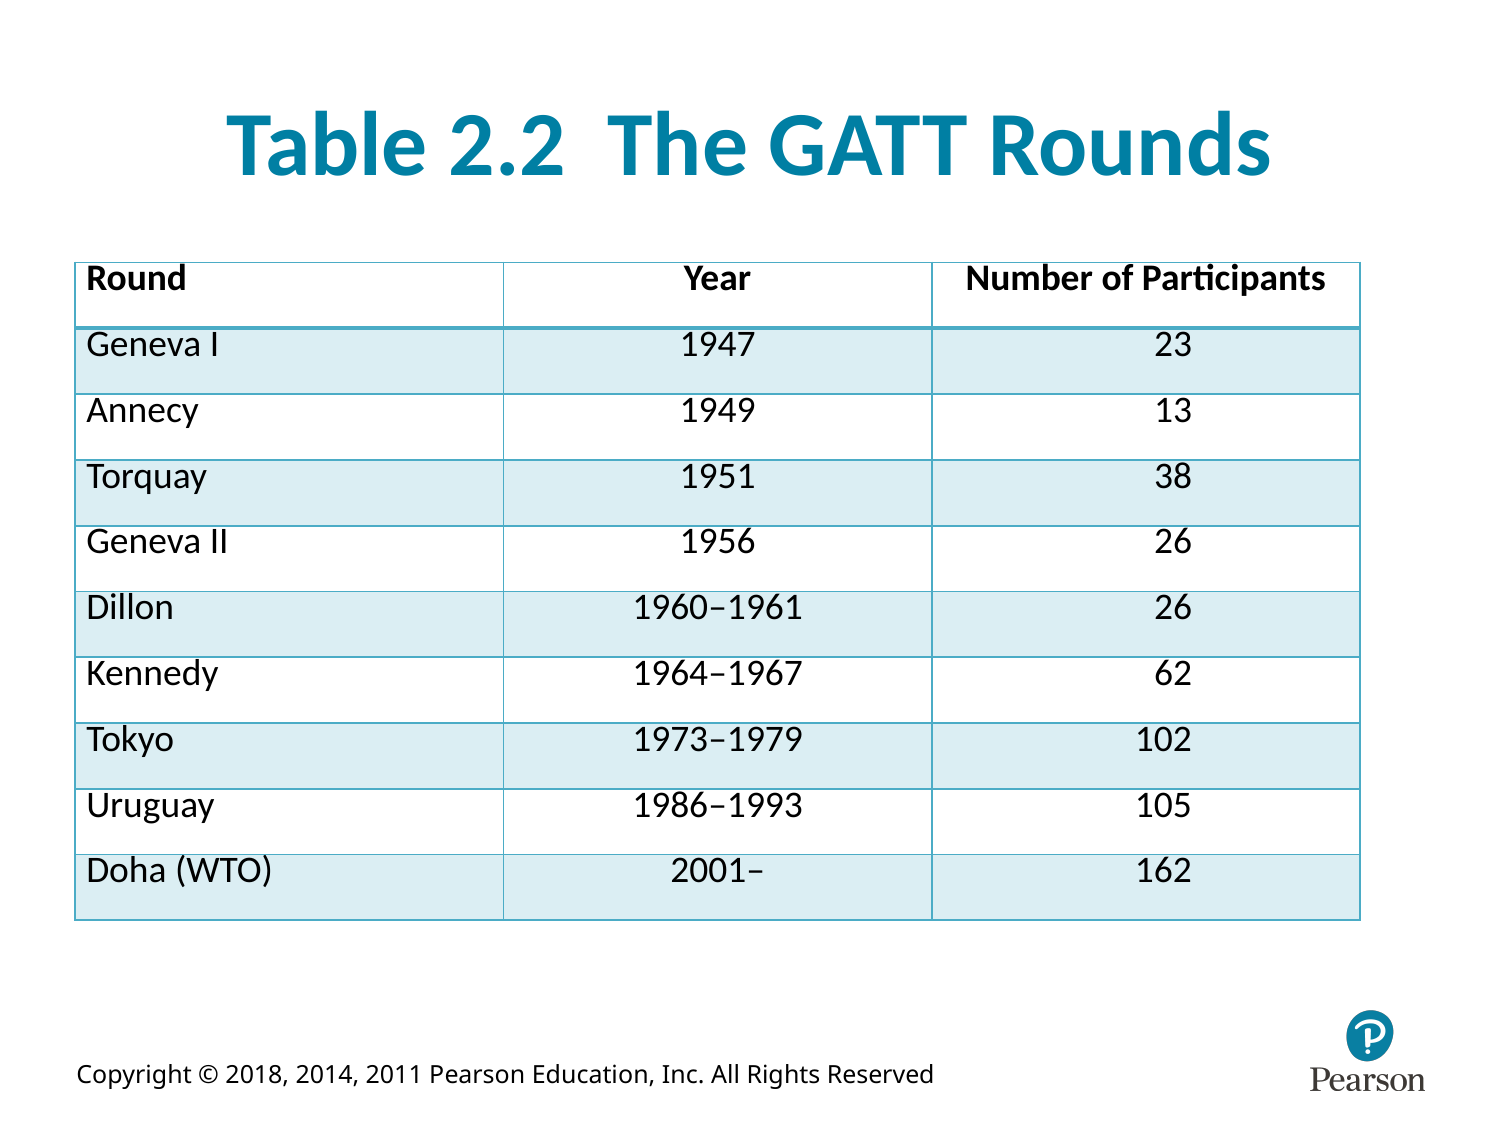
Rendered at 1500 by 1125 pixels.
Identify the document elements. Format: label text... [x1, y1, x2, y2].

table_cell 1956 [504, 527, 931, 591]
table_cell 1947 [504, 330, 931, 393]
table_cell 1964–1967 [504, 658, 931, 722]
picture [1356, 1020, 1385, 1047]
table_cell 1973–1979 [504, 724, 931, 788]
table_cell 102 [933, 724, 1359, 788]
table_cell Doha (WTO) [76, 855, 503, 919]
table_cell 162 [933, 855, 1359, 919]
table_cell 62 [933, 658, 1359, 722]
table_cell 38 [933, 461, 1359, 525]
table_cell 13 [933, 395, 1359, 459]
table_header Number of Participants [933, 263, 1359, 326]
table_header Round [76, 263, 503, 326]
table_cell Dillon [76, 592, 503, 656]
table_cell 1949 [504, 395, 931, 459]
table_cell 23 [933, 330, 1359, 393]
table_cell 2001– [504, 855, 931, 919]
table_cell Annecy [76, 395, 503, 459]
table_cell Torquay [76, 461, 503, 525]
table_header Year [504, 263, 931, 326]
title Table 2.2 The GATT Rounds [75, 45, 1425, 233]
table_cell Tokyo [76, 724, 503, 788]
table_cell 26 [933, 592, 1359, 656]
table_cell Kennedy [76, 658, 503, 722]
table_cell 1951 [504, 461, 931, 525]
table_cell 105 [933, 790, 1359, 854]
table_cell 26 [933, 527, 1359, 591]
table_cell Geneva I [76, 330, 503, 393]
table_cell 1960–1961 [504, 592, 931, 656]
table_cell 1986–1993 [504, 790, 931, 854]
table_cell Uruguay [76, 790, 503, 854]
table_cell Geneva II [76, 527, 503, 591]
picture [1310, 1010, 1425, 1091]
